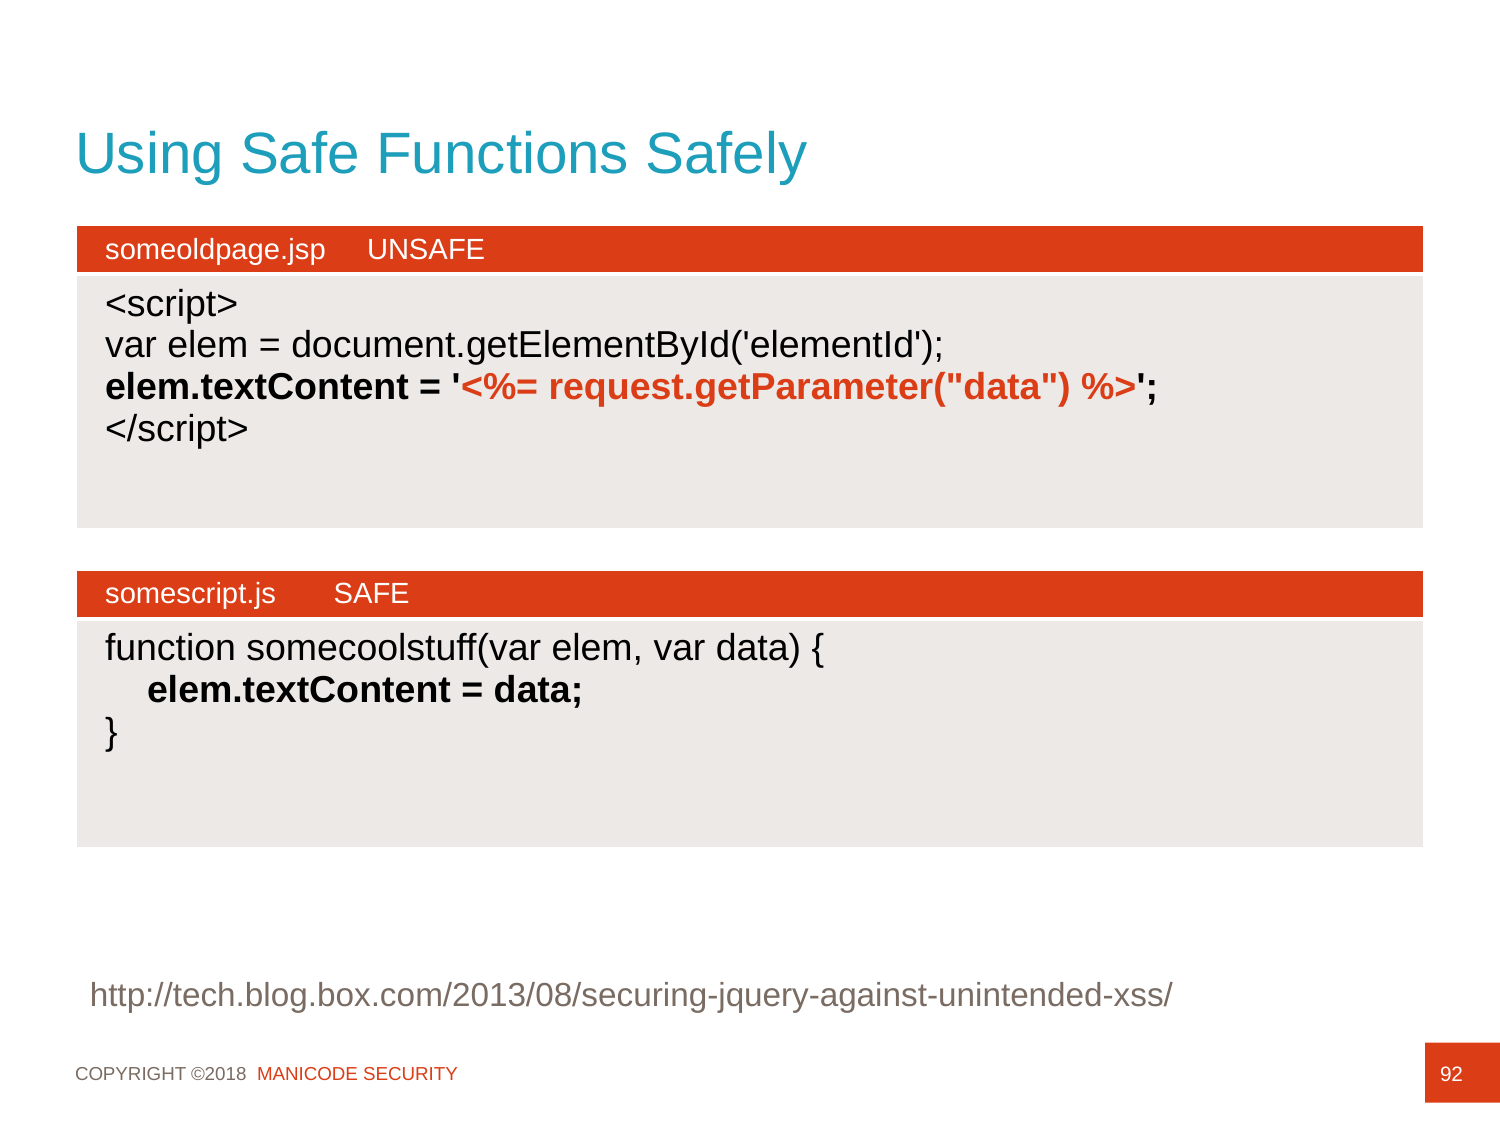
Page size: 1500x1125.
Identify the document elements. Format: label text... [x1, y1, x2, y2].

table_cell <script> var elem = document.getElementById('elementId'); elem.textContent = '<%= request.getParameter("data") %>'; </script> [77, 276, 1423, 528]
text_box http://tech.blog.box.com/2013/08/securing-jquery-against-unintended-xss/ [74, 965, 1425, 1020]
table_header someoldpage.jsp UNSAFE [77, 226, 1423, 272]
title Using Safe Functions Safely [75, 75, 1425, 222]
slide_number 92 [1425, 1042, 1500, 1103]
table_header somescript.js SAFE [77, 571, 1423, 617]
table_cell function somecoolstuff(var elem, var data) { elem.textContent = data; } [77, 621, 1423, 847]
